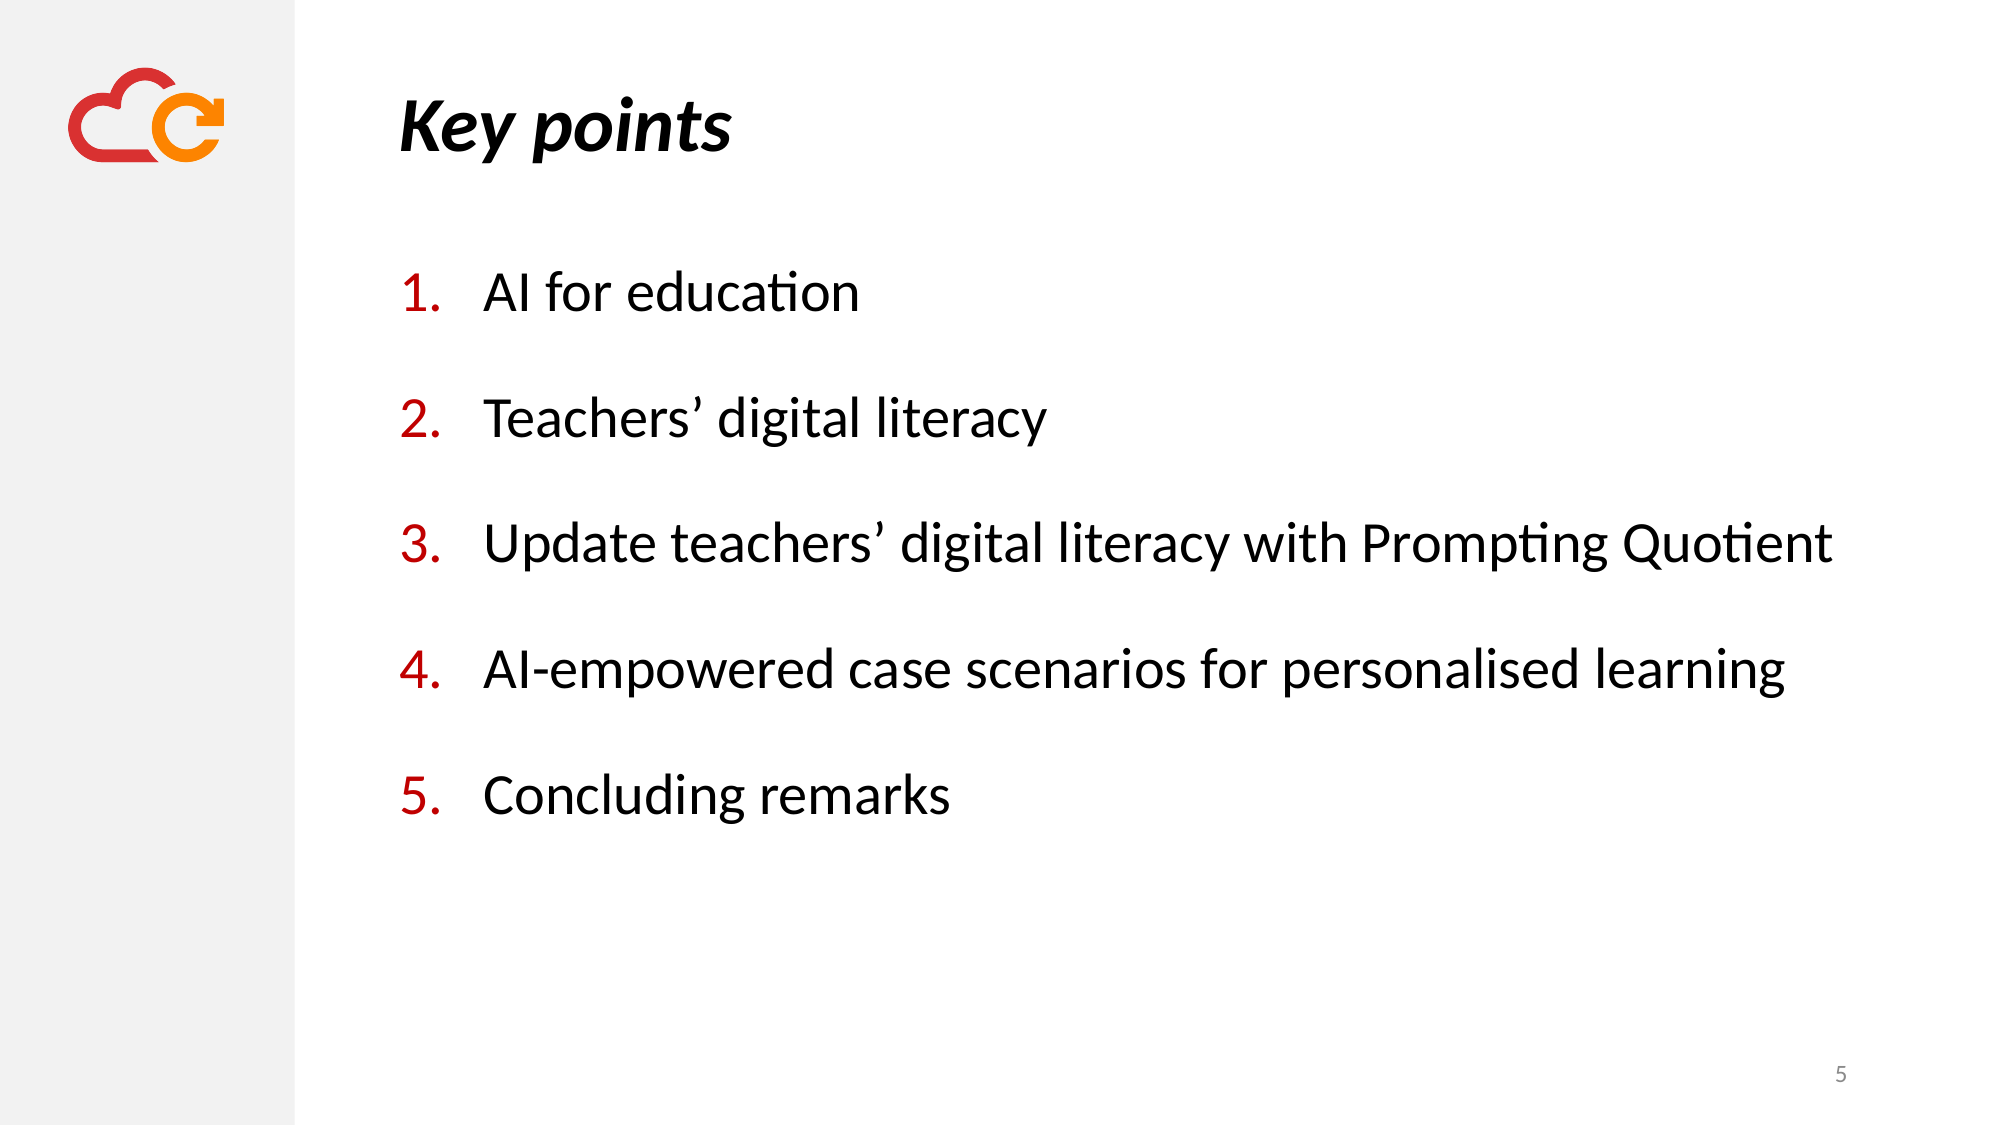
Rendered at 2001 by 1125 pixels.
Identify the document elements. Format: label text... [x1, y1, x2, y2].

list AI for education Teachers’ digital literacy Update teachers’ digital literacy with Prompting Quotient AI-empowered case scenarios for personalised learning Concluding remarks [384, 210, 1863, 1010]
title Key points [384, 75, 1863, 176]
slide_number 5 [1412, 1042, 1863, 1103]
picture [50, 35, 245, 200]
